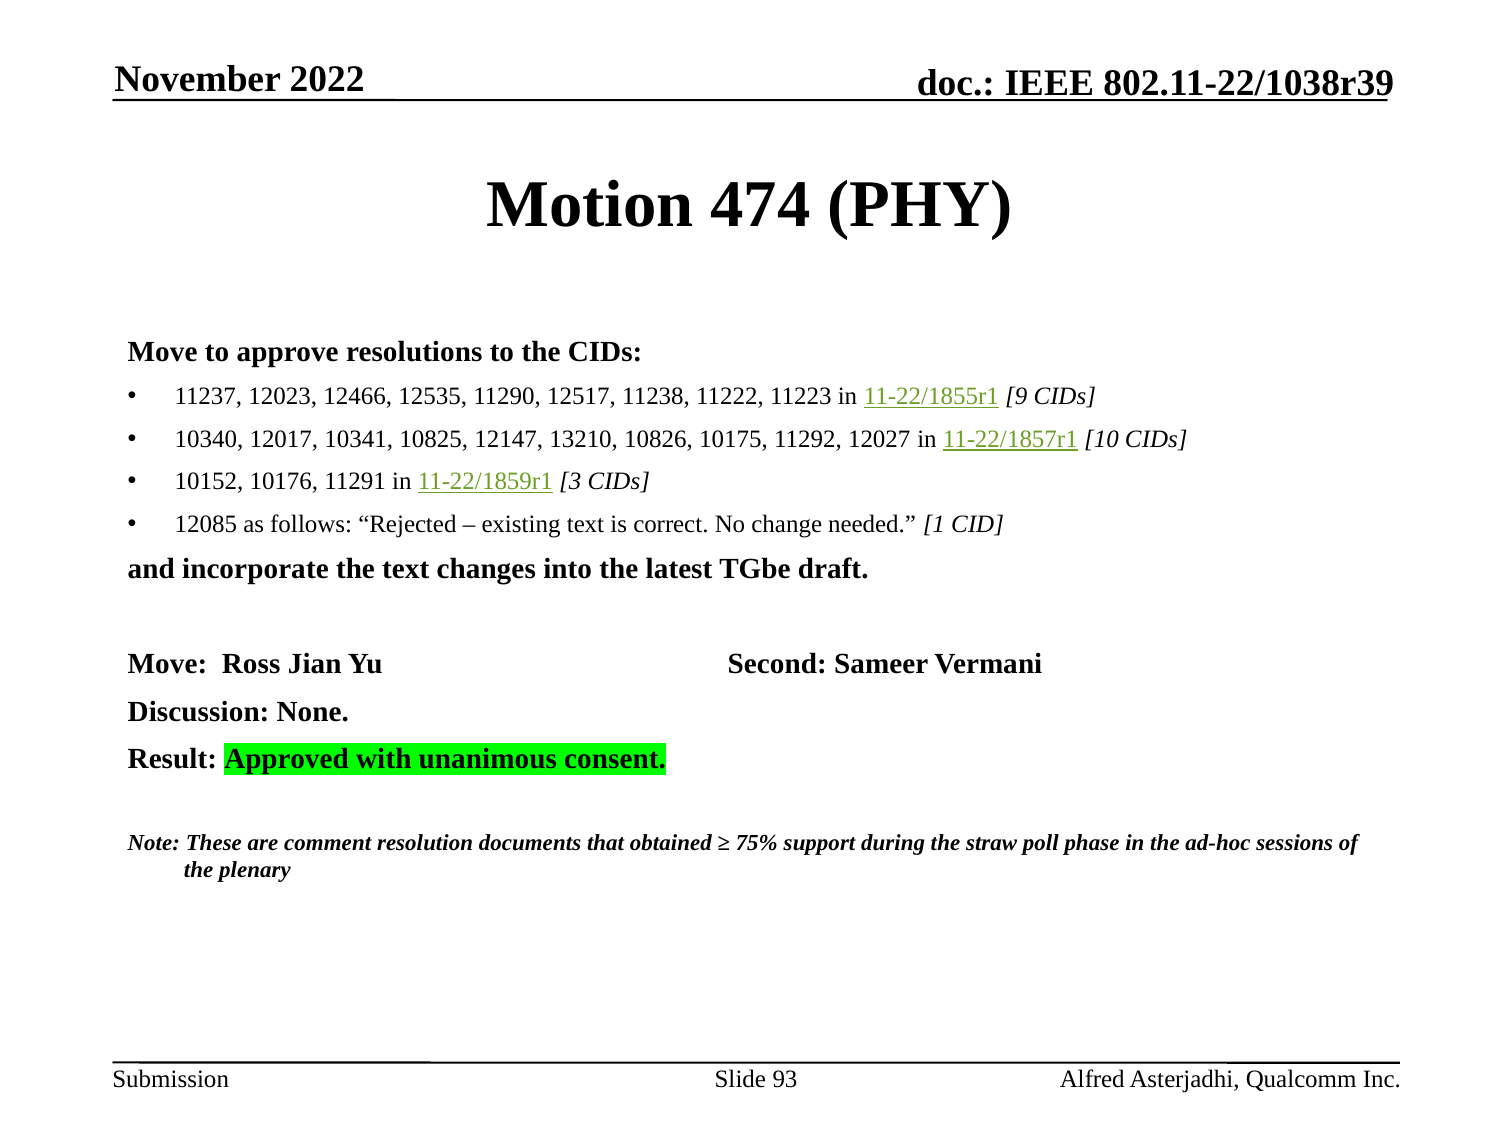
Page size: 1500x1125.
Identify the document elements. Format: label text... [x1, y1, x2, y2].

list Move to approve resolutions to the CIDs: 11237, 12023, 12466, 12535, 11290, 12517, 11238, 11222, 11223 in 11-22/1855r1 [9 CIDs] 10340, 12017, 10341, 10825, 12147, 13210, 10826, 10175, 11292, 12027 in 11-22/1857r1 [10 CIDs] 10152, 10176, 11291 in 11-22/1859r1 [3 CIDs] 12085 as follows: “Rejected – existing text is correct. No change needed.” [1 CID] and incorporate the text changes into the latest TGbe draft. Move: Ross Jian Yu Second: Sameer Vermani Discussion: None. Result: Approved with unanimous consent. Note: These are comment resolution documents that obtained ≥ 75% support during the straw poll phase in the ad-hoc sessions of the plenary [112, 324, 1388, 1063]
slide_number Slide 93 [712, 1061, 800, 1123]
footer Alfred Asterjadhi, Qualcomm Inc. [878, 1061, 1402, 1093]
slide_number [114, 54, 423, 100]
title Motion 474 (PHY) [112, 112, 1388, 288]
